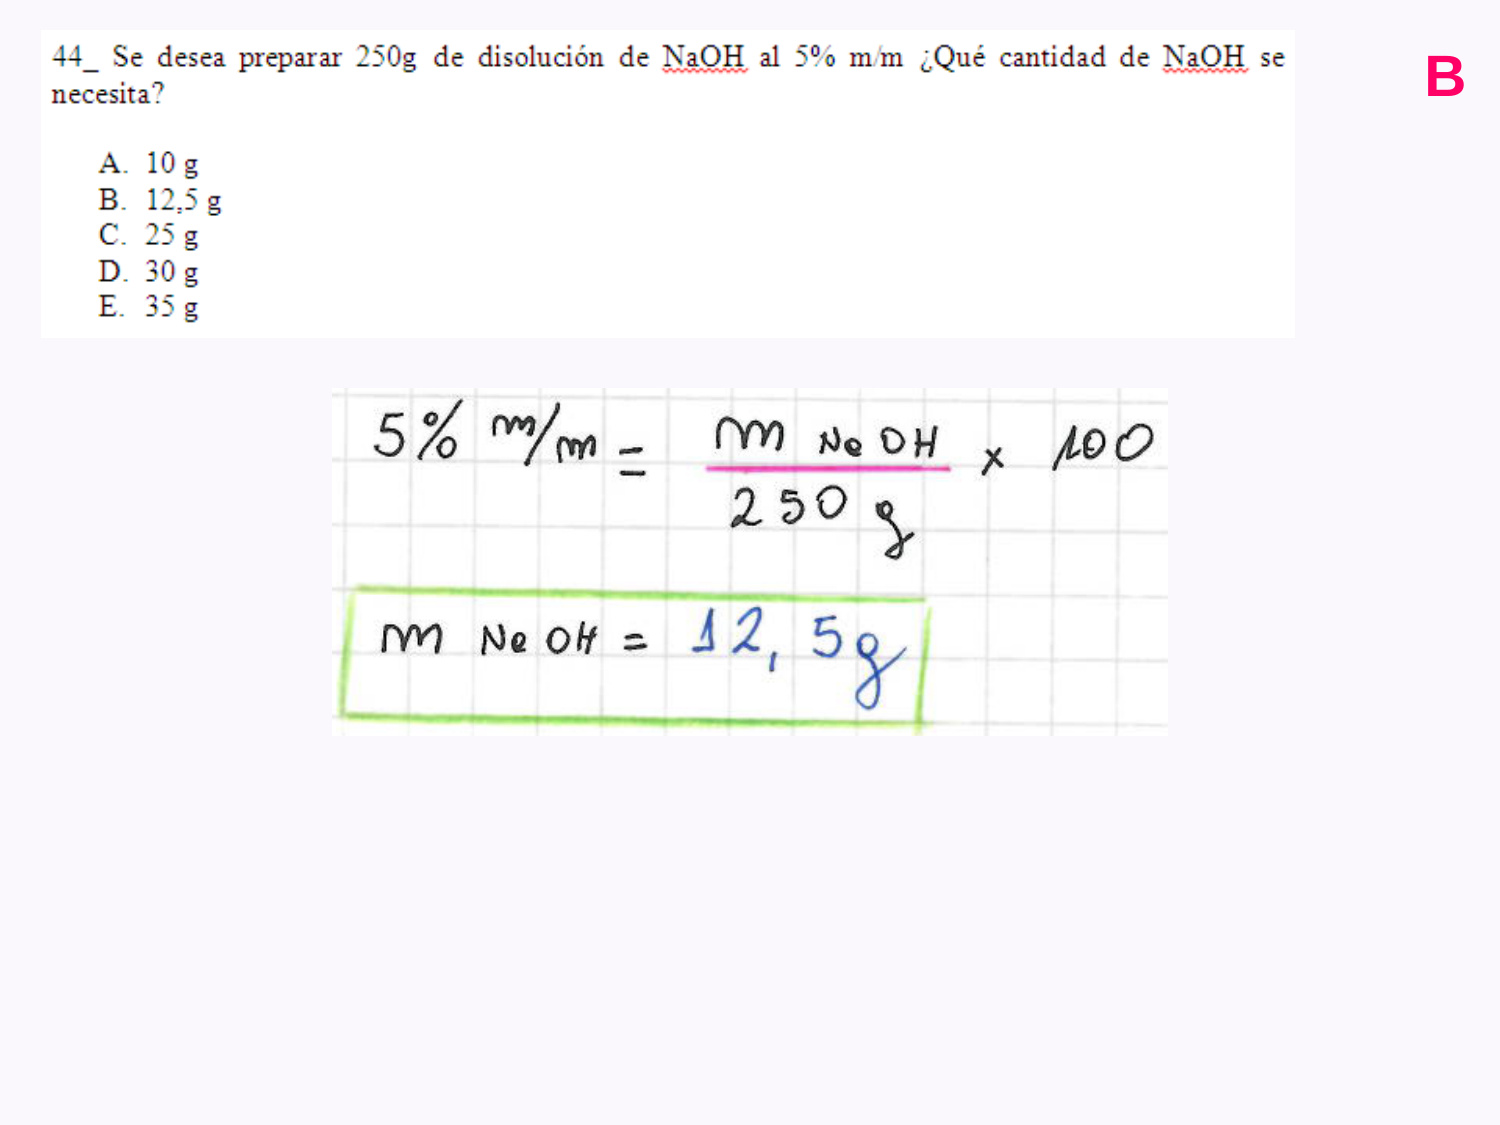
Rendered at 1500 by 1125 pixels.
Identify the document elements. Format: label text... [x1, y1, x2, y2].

picture [40, 30, 1296, 339]
picture [331, 388, 1169, 737]
text_box B [1409, 30, 1475, 116]
